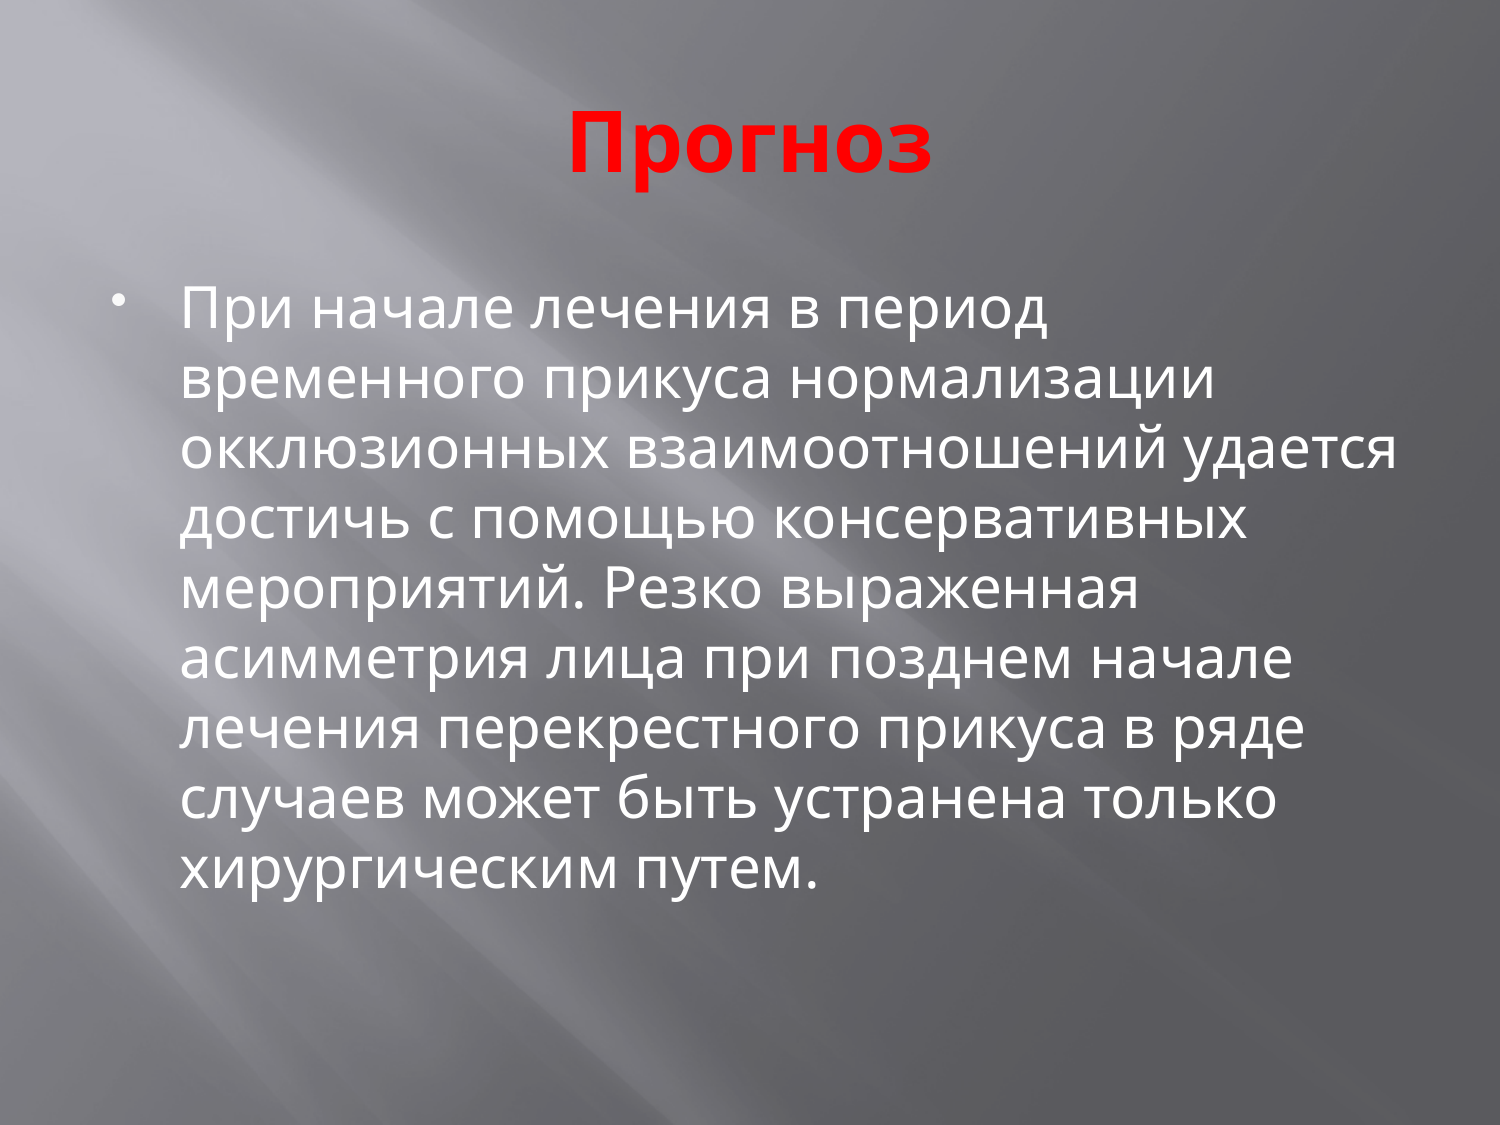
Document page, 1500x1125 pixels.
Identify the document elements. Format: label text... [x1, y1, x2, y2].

title Прогноз [75, 45, 1425, 233]
list При начале лечения в период временного прикуса нормализации окклюзионных взаимоотношений удается достичь с помощью консервативных мероприятий. Резко выраженная асимметрия лица при позднем начале лечения перекрестного прикуса в ряде случаев может быть устранена только хирургическим путем. [75, 262, 1425, 1035]
